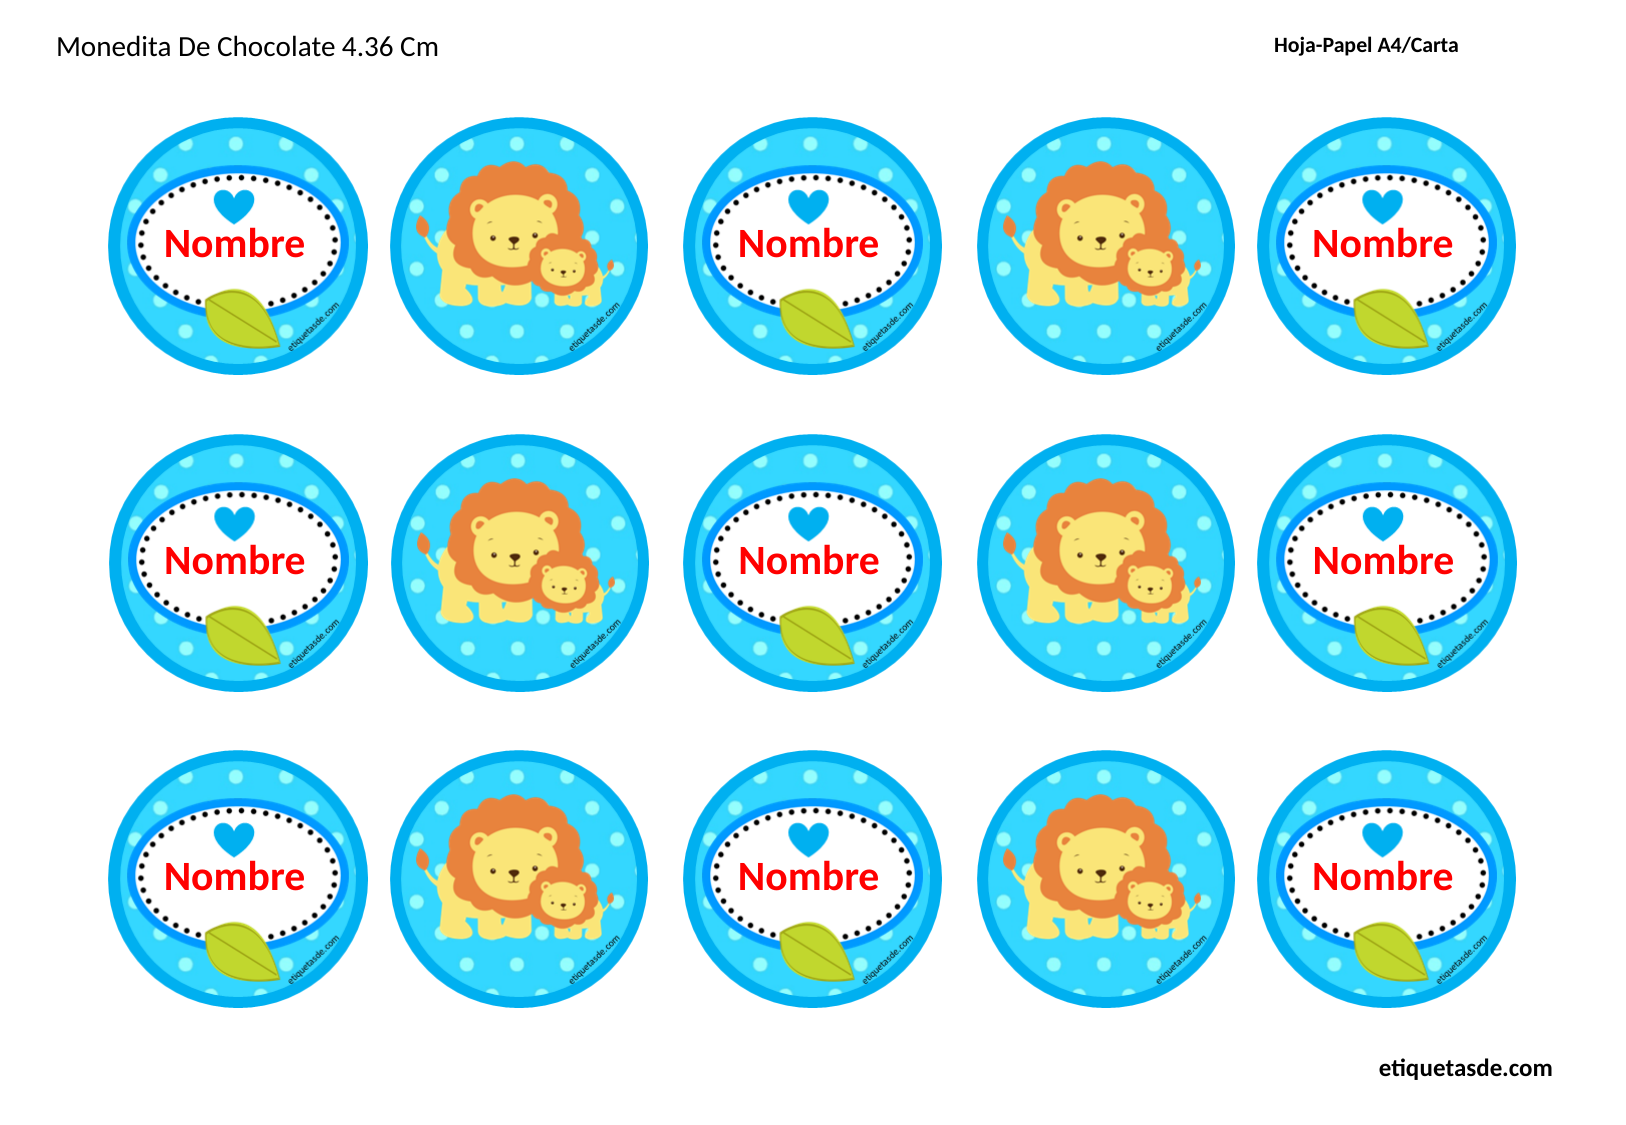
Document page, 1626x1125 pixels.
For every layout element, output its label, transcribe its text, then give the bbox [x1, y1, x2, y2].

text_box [682, 750, 942, 1009]
picture [390, 433, 649, 692]
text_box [109, 433, 368, 692]
picture [535, 750, 649, 875]
picture [1122, 750, 1235, 862]
picture [976, 750, 1101, 1009]
picture [538, 580, 649, 692]
picture [390, 895, 514, 1009]
picture [525, 250, 649, 376]
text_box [108, 117, 368, 376]
picture [403, 446, 637, 680]
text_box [682, 117, 942, 376]
text_box Hoja-Papel A4/Carta [1259, 23, 1475, 65]
picture [390, 262, 514, 376]
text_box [1257, 433, 1517, 692]
text_box etiquetasde.com [1364, 1044, 1569, 1090]
text_box Monedita De Chocolate 4.36 Cm [41, 19, 461, 70]
picture [989, 129, 1223, 363]
picture [989, 762, 1223, 996]
picture [1112, 263, 1235, 376]
picture [977, 579, 1089, 692]
picture [390, 750, 503, 863]
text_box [1256, 117, 1516, 376]
picture [976, 117, 1101, 376]
picture [1112, 896, 1235, 1009]
picture [977, 433, 1236, 559]
picture [989, 446, 1223, 680]
picture [1122, 117, 1235, 229]
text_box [1256, 750, 1516, 1009]
picture [390, 117, 503, 230]
picture [402, 129, 636, 363]
picture [402, 762, 636, 996]
picture [1124, 567, 1236, 692]
picture [525, 883, 649, 1009]
picture [535, 117, 649, 242]
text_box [683, 433, 943, 692]
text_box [108, 750, 368, 1009]
